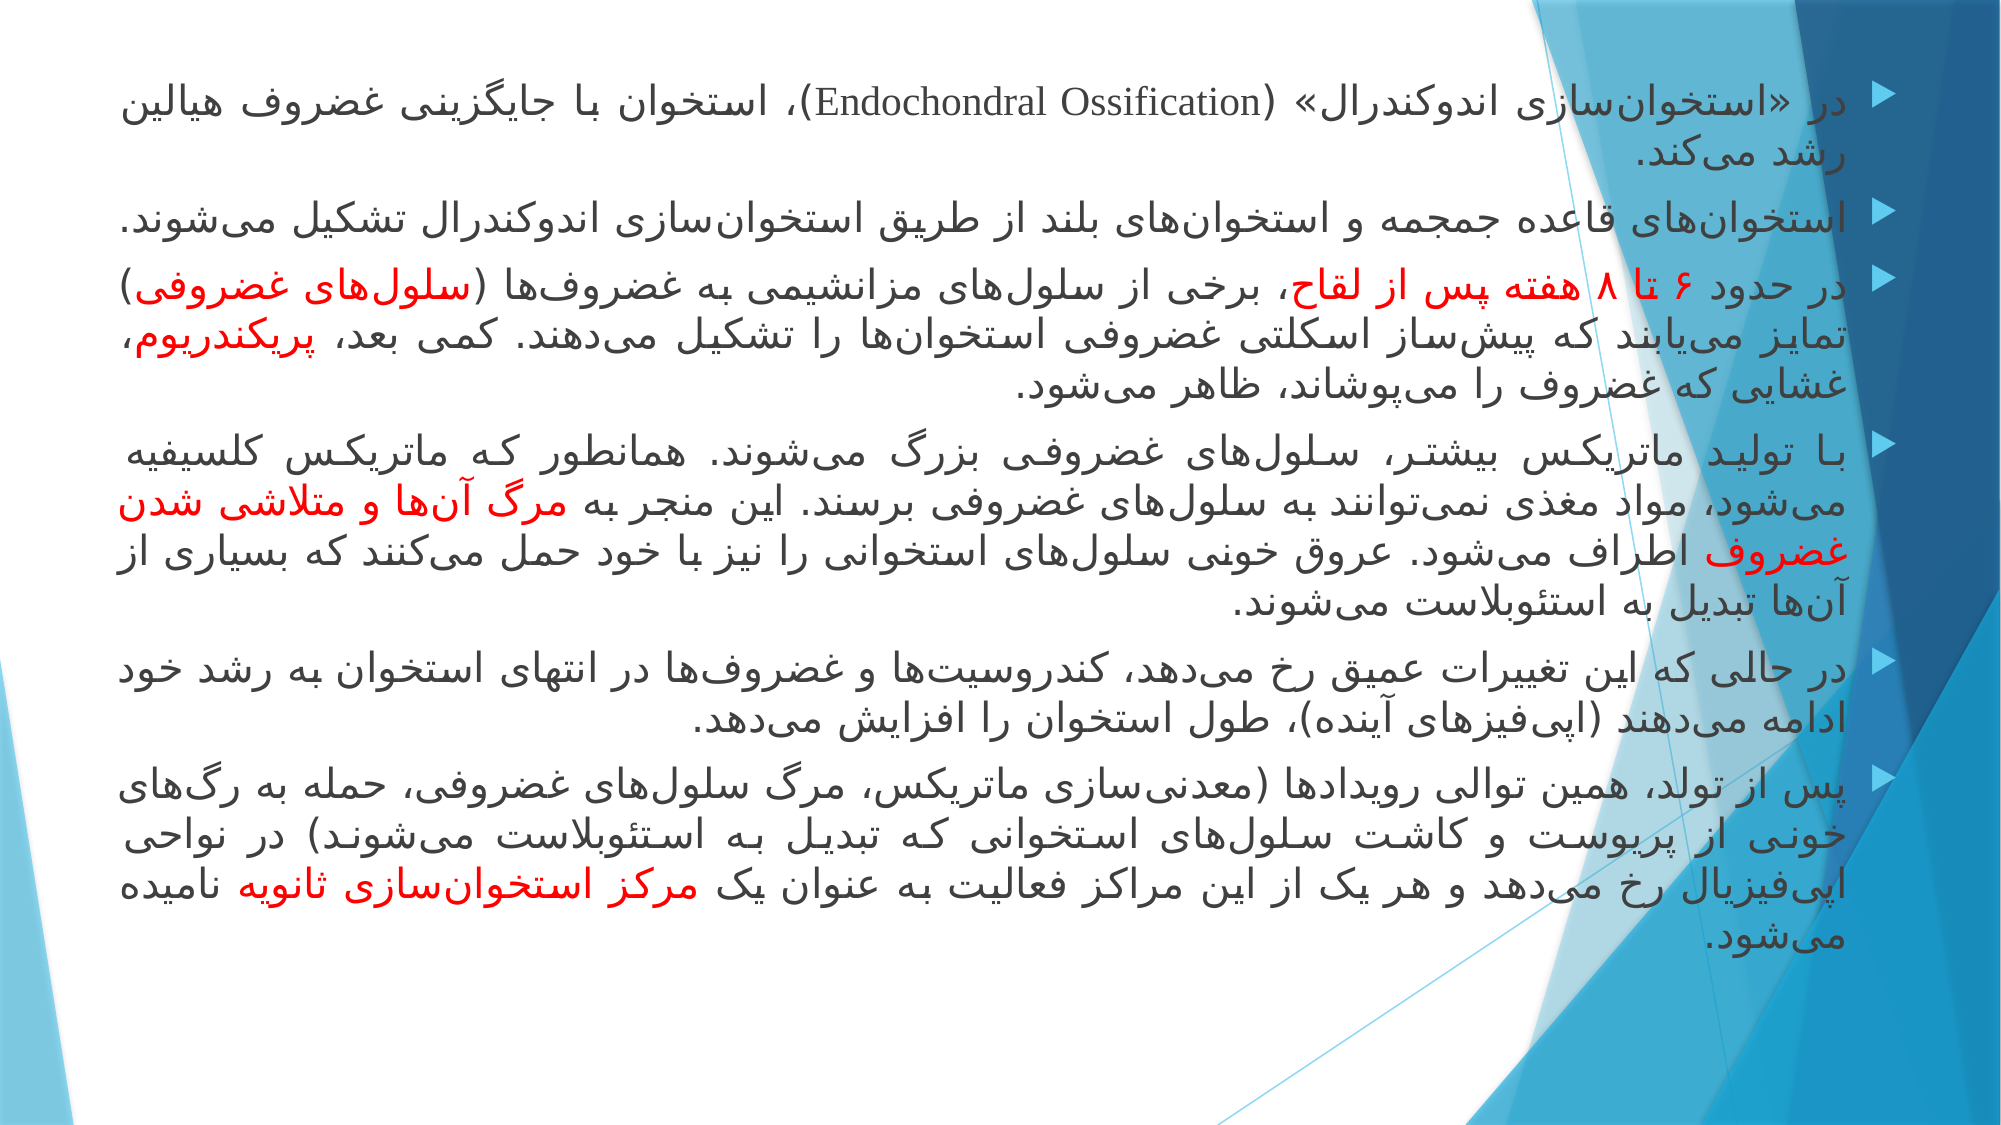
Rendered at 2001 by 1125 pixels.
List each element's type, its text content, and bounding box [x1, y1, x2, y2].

list در «استخوان‌سازی اندوکندرال» (Endochondral Ossification)، استخوان با جایگزینی غضروف هیالین رشد می‌کند. استخوان‌های قاعده جمجمه و استخوان‌های بلند از طریق استخوان‌سازی اندوکندرال تشکیل می‌شوند. در حدود ۶ تا ۸ هفته پس از لقاح، برخی از سلول‌های مزانشیمی به غضروف‌ها (سلول‌های غضروفی) تمایز می‌یابند که پیش‌ساز اسکلتی غضروفی استخوان‌ها را تشکیل می‌دهند. کمی بعد، پریکندریوم، غشایی که غضروف را می‌پوشاند، ظاهر می‌شود. با تولید ماتریکس بیشتر، سلول‌های غضروفی بزرگ می‌شوند. همانطور که ماتریکس کلسیفیه می‌شود، مواد مغذی نمی‌توانند به سلول‌های غضروفی برسند. این منجر به مرگ آن‌ها و متلاشی شدن غضروف اطراف می‌شود. عروق خونی سلول‌های استخوانی را نیز با خود حمل می‌کنند که بسیاری از آن‌ها تبدیل به استئوبلاست می‌شوند. در حالی که این تغییرات عمیق رخ می‌دهد، کندروسیت‌ها و غضروف‌ها در انتهای استخوان به رشد خود ادامه می‌دهند (اپی‌فیزهای آینده)، طول استخوان را افزایش می‌دهد. پس از تولد، همین توالی رویدادها (معدنی‌سازی ماتریکس، مرگ سلول‌های غضروفی، حمله به رگ‌های خونی از پریوست و کاشت سلول‌های استخوانی که تبدیل به استئوبلاست می‌شوند) در نواحی اپی‌فیزیال رخ می‌دهد و هر یک از این مراکز فعالیت به عنوان یک مرکز استخوان‌سازی ثانویه نامیده می‌شود. [102, 66, 1910, 1007]
